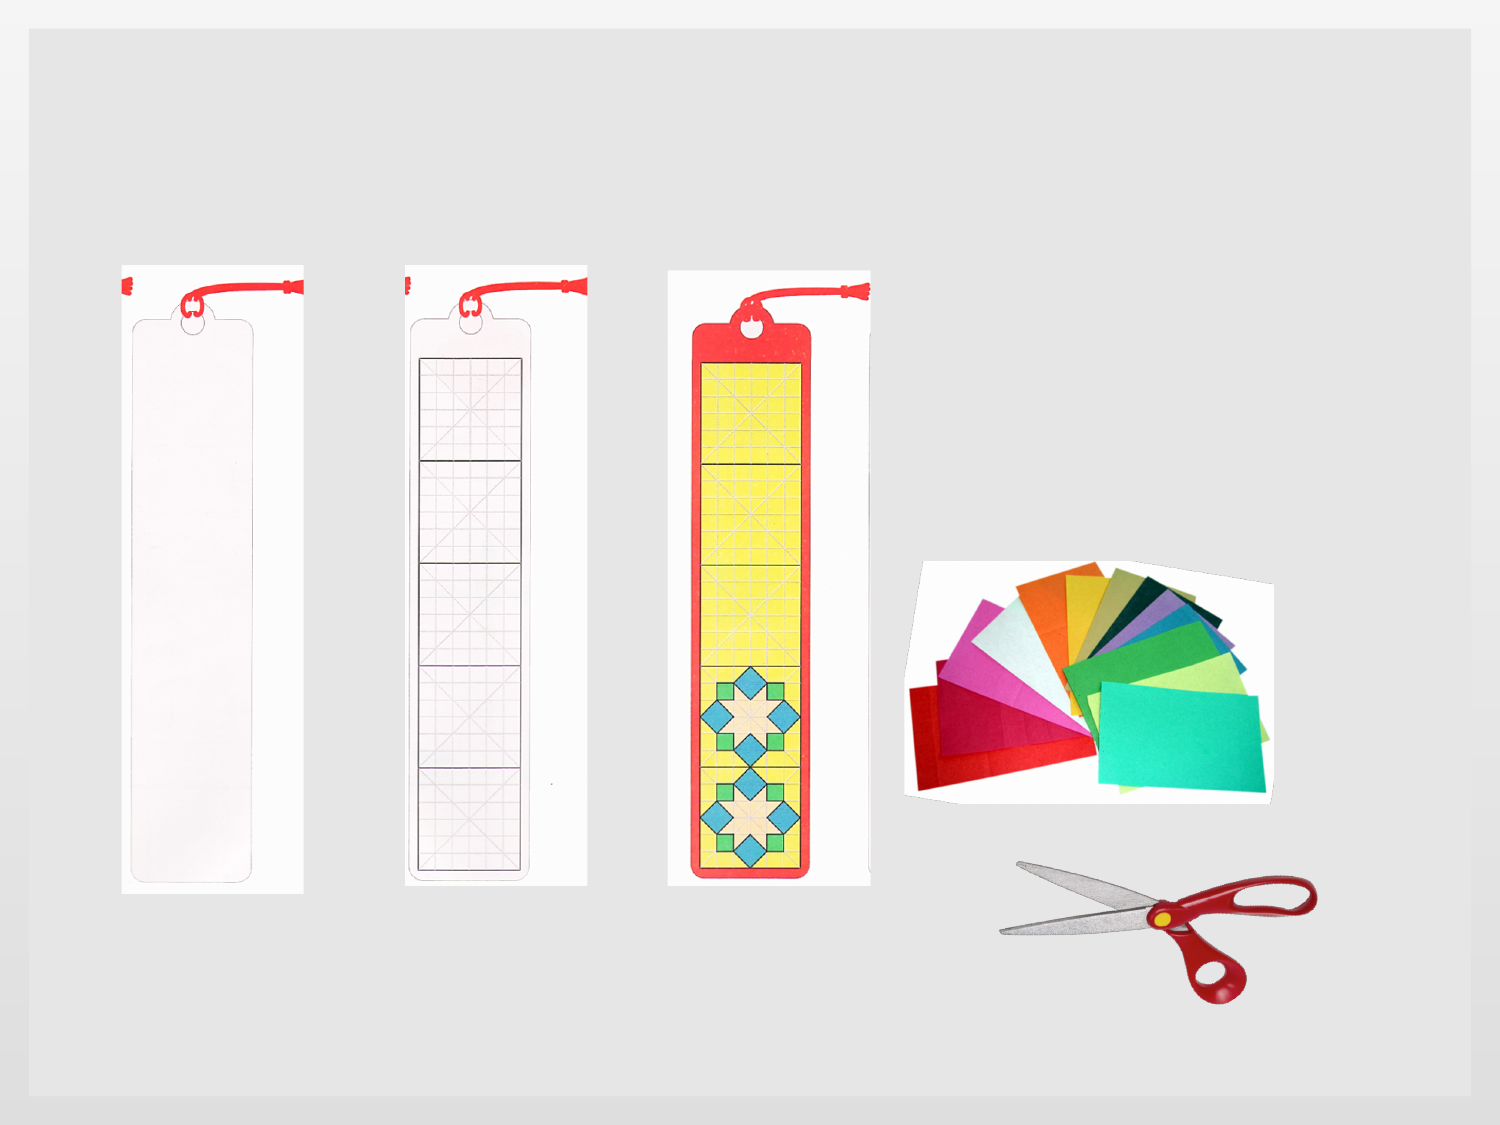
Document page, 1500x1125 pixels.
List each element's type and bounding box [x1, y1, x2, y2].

picture [0, 266, 1340, 1086]
